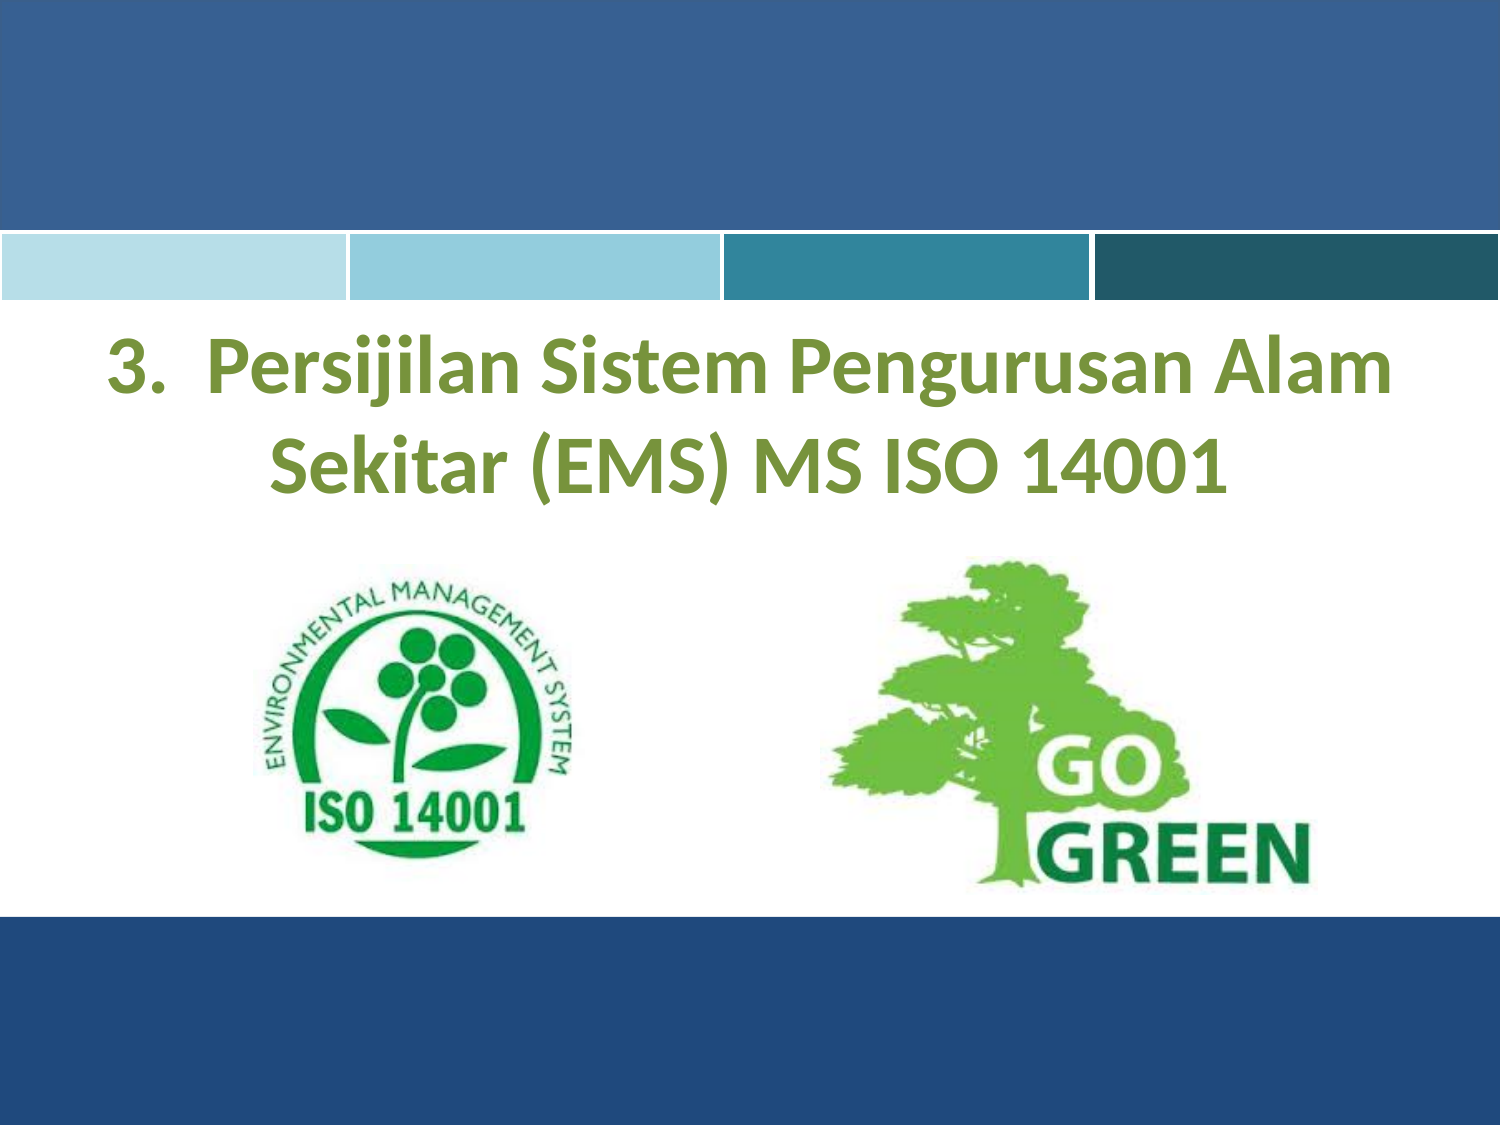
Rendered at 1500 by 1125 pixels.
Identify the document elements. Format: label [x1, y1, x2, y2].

picture [820, 556, 1319, 896]
text_box [0, 0, 1500, 1125]
picture [253, 563, 585, 896]
